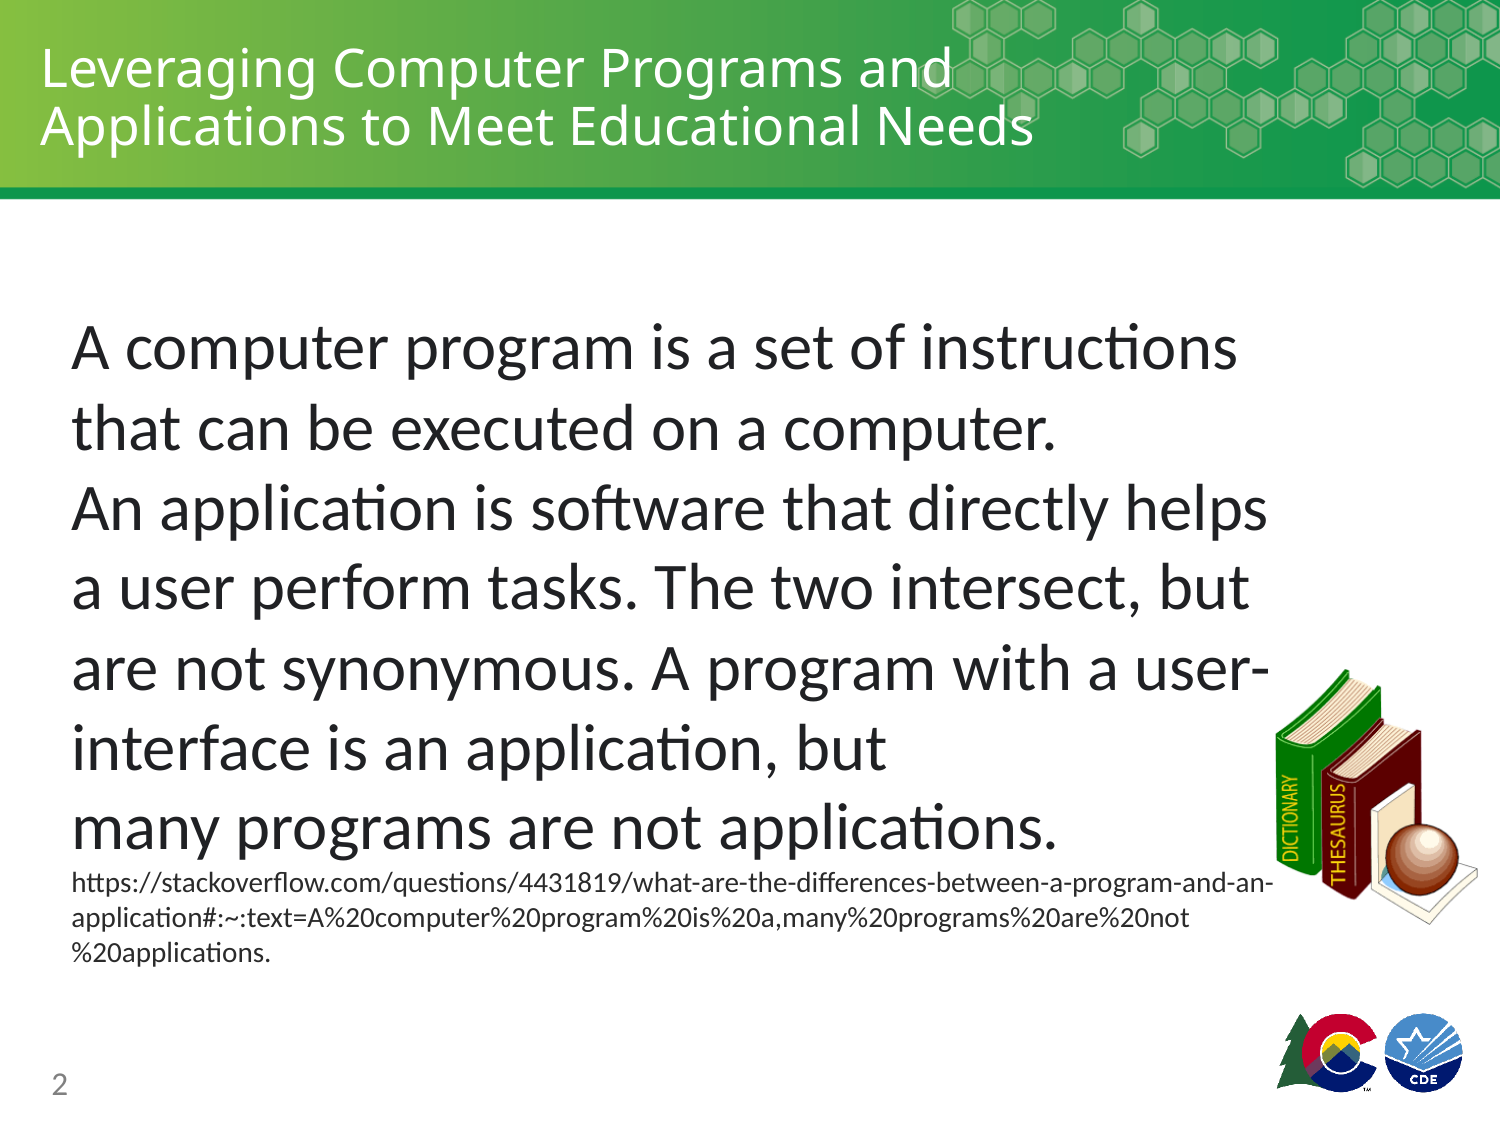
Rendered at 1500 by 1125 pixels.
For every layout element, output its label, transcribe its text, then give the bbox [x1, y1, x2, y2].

title Leveraging Computer Programs and Applications to Meet Educational Needs [40, 41, 1038, 166]
picture [0, 0, 1500, 200]
picture [1275, 668, 1478, 927]
picture [1275, 1012, 1463, 1093]
slide_number 2 [36, 1054, 375, 1115]
text_box A computer program is a set of instructions that can be executed on a computer. An application is software that directly helps a user perform tasks. The two intersect, but are not synonymous. A program with a user-interface is an application, but many programs are not applications. https://stackoverflow.com/questions/4431819/what-are-the-differences-between-a-program-and-an-application#:~:text=A%20computer%20program%20is%20a,many%20programs%20are%20not%20applications. [56, 296, 1303, 976]
